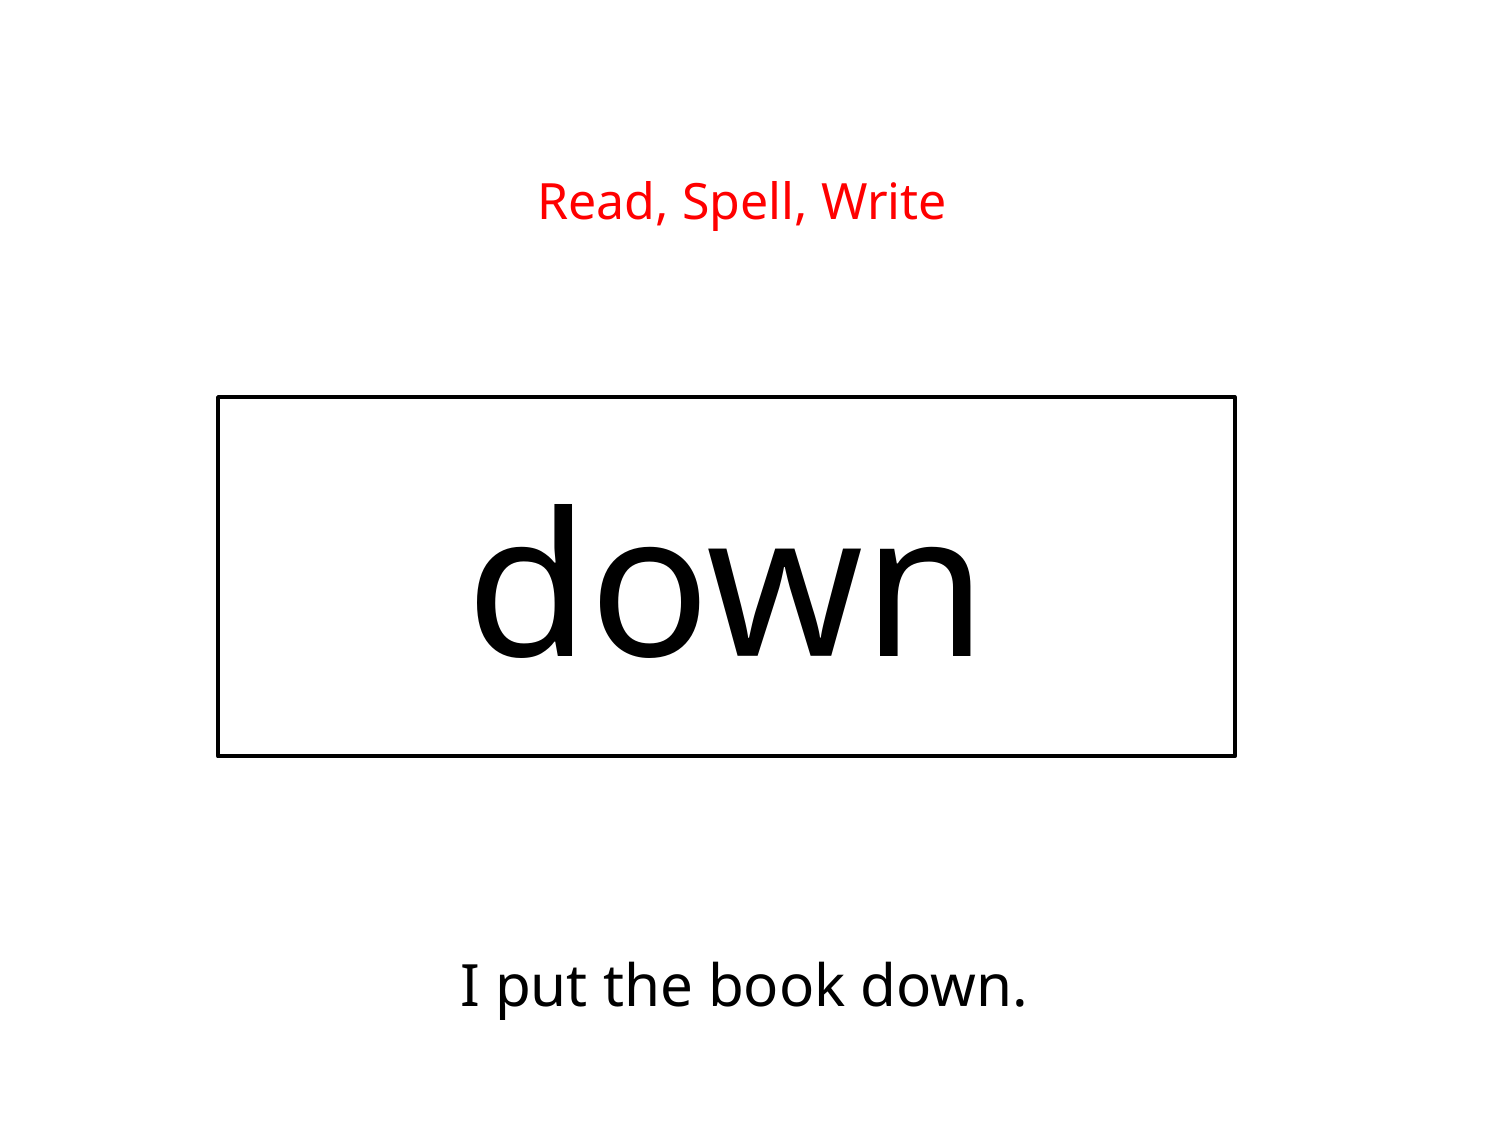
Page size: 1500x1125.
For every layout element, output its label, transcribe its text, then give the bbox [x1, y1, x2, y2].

text_box Read, Spell, Write [419, 162, 1066, 237]
text_box down [216, 395, 1237, 758]
text_box I put the book down. [320, 940, 1168, 1026]
